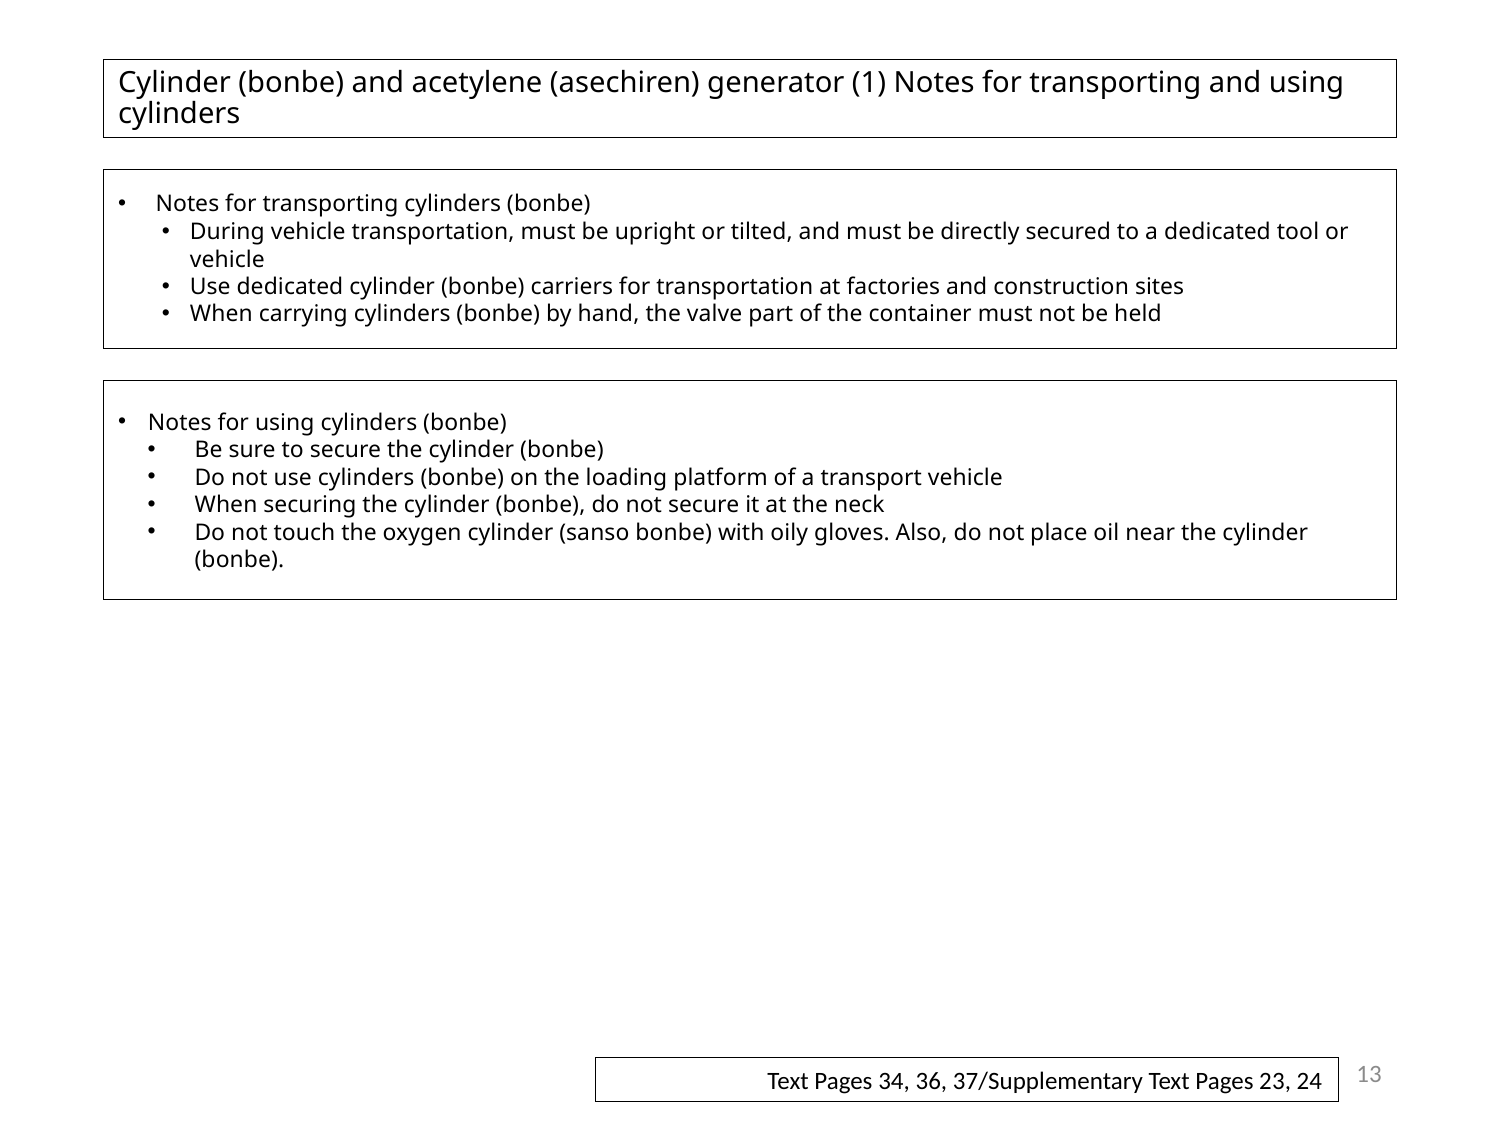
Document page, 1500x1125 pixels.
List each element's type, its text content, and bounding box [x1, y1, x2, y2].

title Cylinder (bonbe) and acetylene (asechiren) generator (1) Notes for transporting and using cylinders [103, 59, 1397, 138]
text_box Notes for using cylinders (bonbe) Be sure to secure the cylinder (bonbe) Do not use cylinders (bonbe) on the loading platform of a transport vehicle When securing the cylinder (bonbe), do not secure it at the neck Do not touch the oxygen cylinder (sanso bonbe) with oily gloves. Also, do not place oil near the cylinder (bonbe). [103, 380, 1397, 600]
text_box Notes for transporting cylinders (bonbe) During vehicle transportation, must be upright or tilted, and must be directly secured to a dedicated tool or vehicle Use dedicated cylinder (bonbe) carriers for transportation at factories and construction sites When carrying cylinders (bonbe) by hand, the valve part of the container must not be held [103, 169, 1397, 349]
text_box Text Pages 34, 36, 37/Supplementary Text Pages 23, 24 [595, 1057, 1059, 1102]
slide_number 13 [1059, 1042, 1397, 1103]
